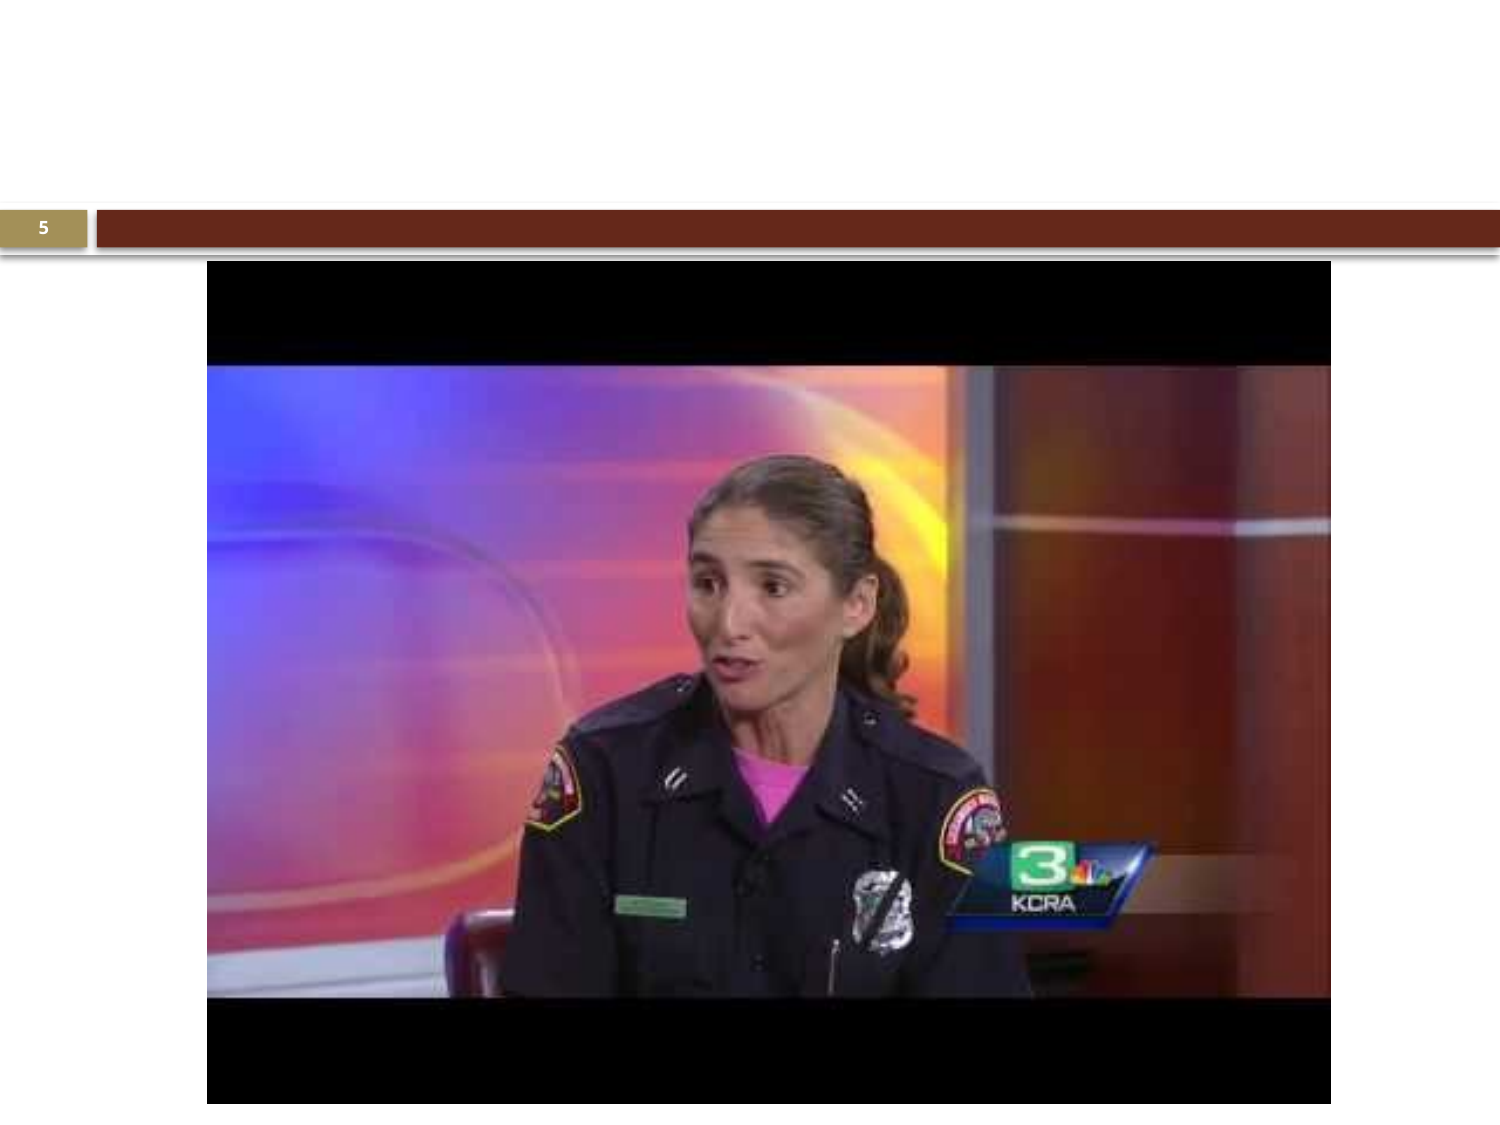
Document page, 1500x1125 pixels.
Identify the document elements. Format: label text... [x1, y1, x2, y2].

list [206, 260, 1332, 1105]
slide_number 5 [0, 208, 88, 249]
